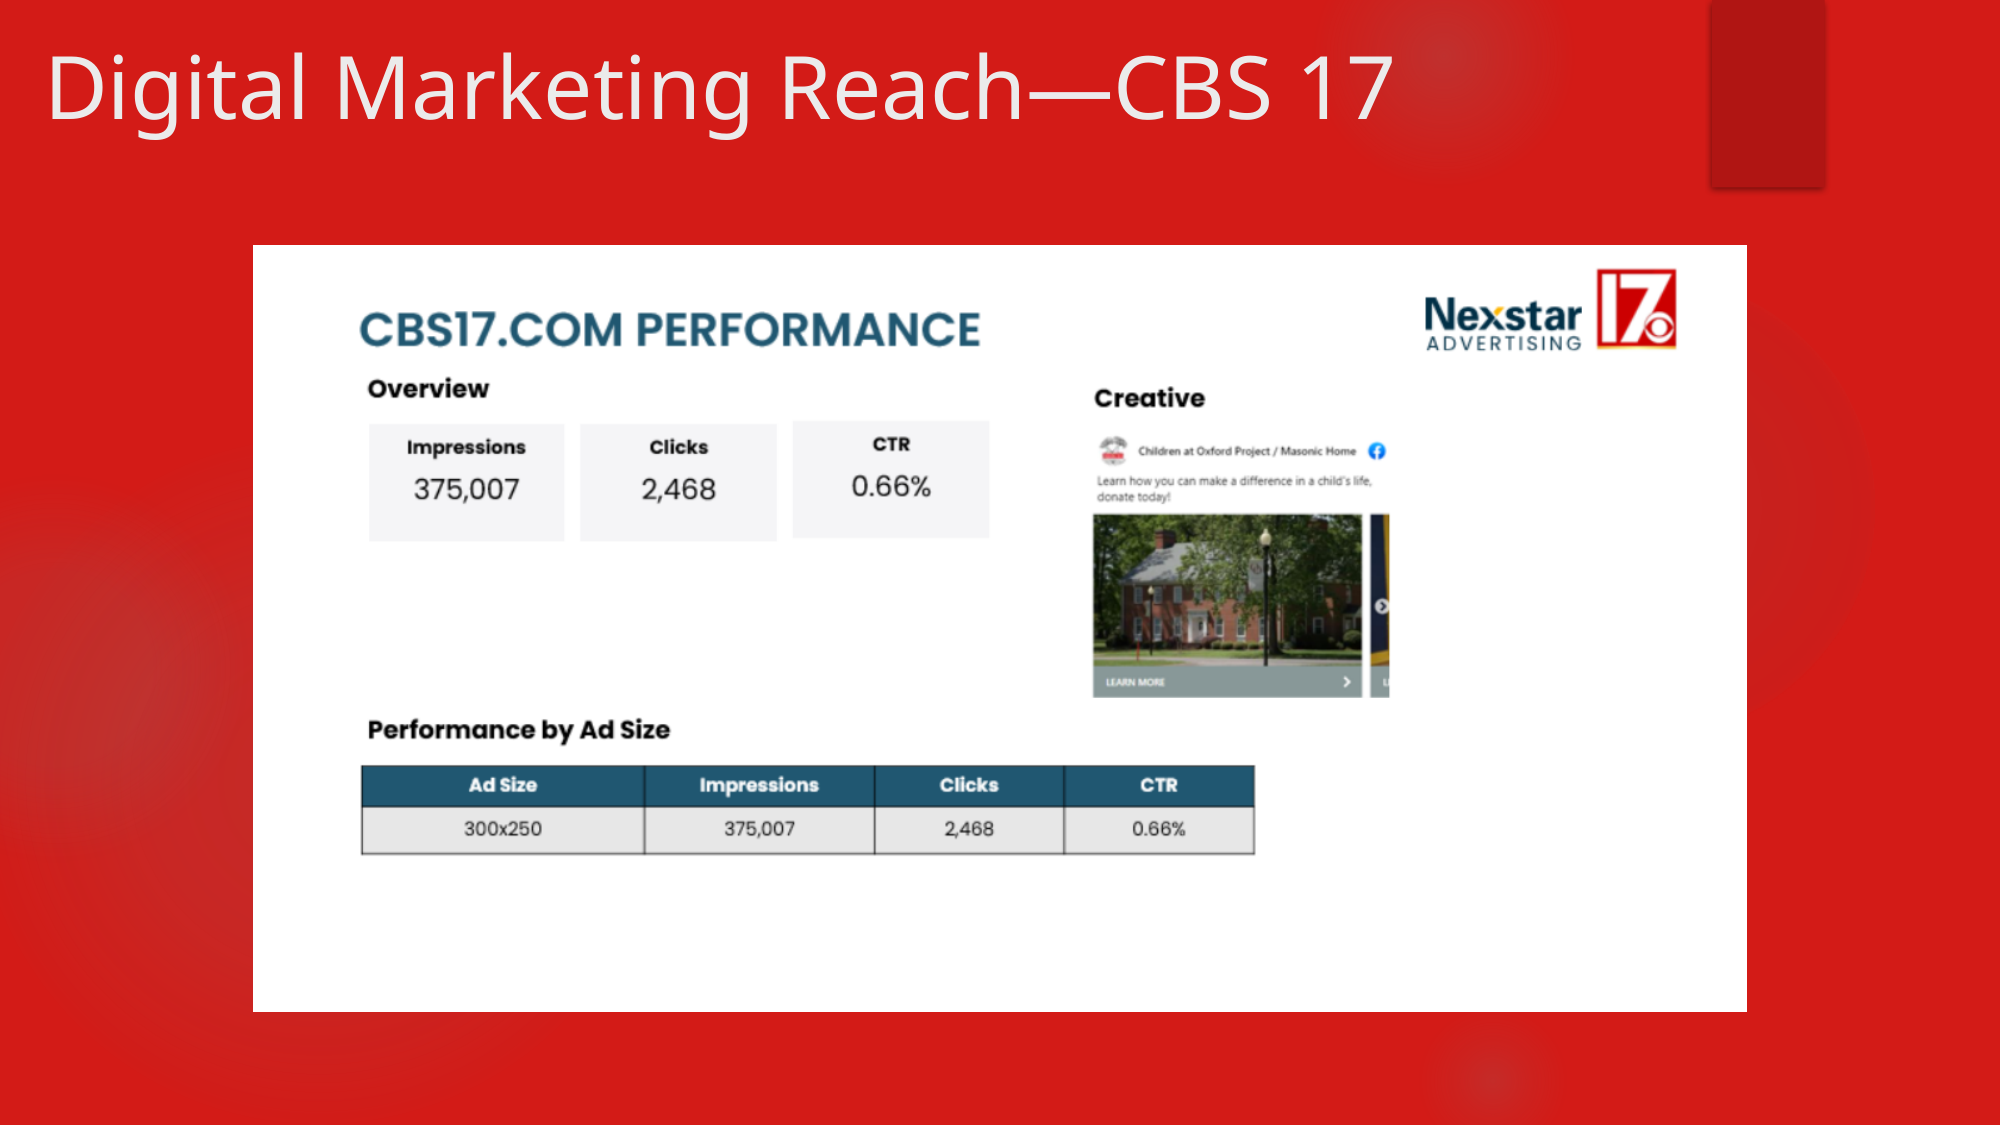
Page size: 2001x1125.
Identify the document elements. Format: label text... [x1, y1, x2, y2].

picture [0, 245, 1748, 1125]
picture [1312, 0, 1576, 188]
title Digital Marketing Reach—CBS 17 [29, 24, 1562, 247]
